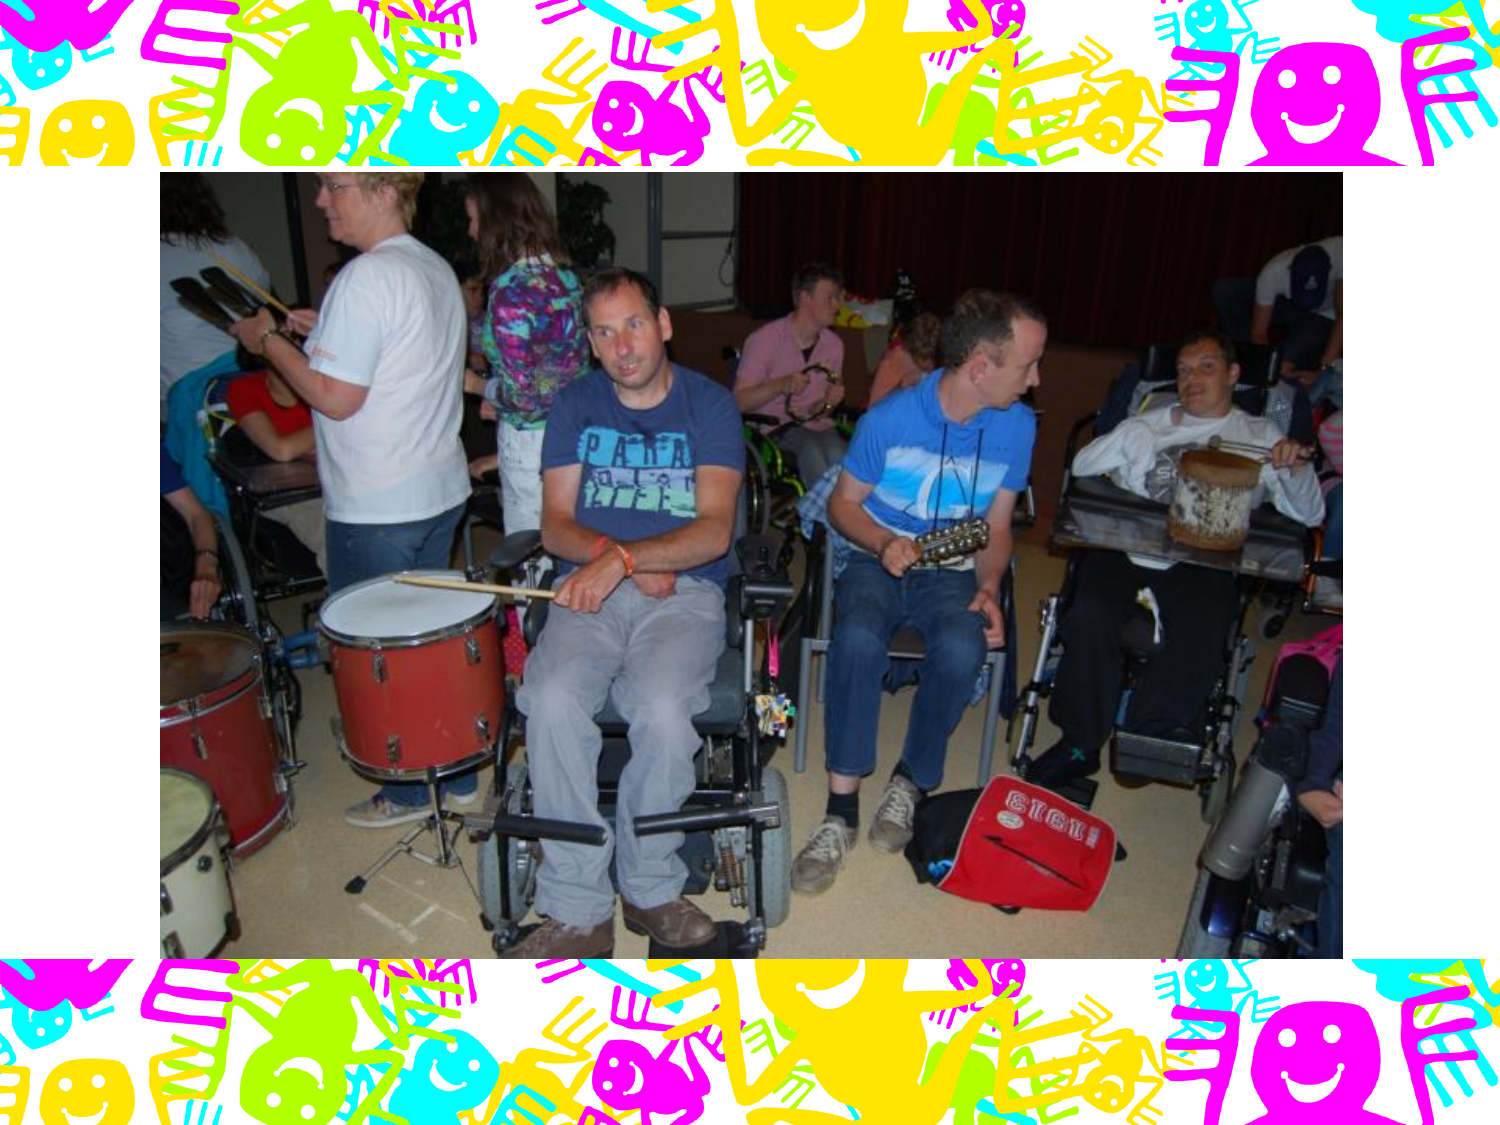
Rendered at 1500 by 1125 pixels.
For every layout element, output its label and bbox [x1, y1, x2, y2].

list [160, 177, 1344, 958]
picture [0, 0, 1500, 166]
picture [0, 959, 1500, 1125]
